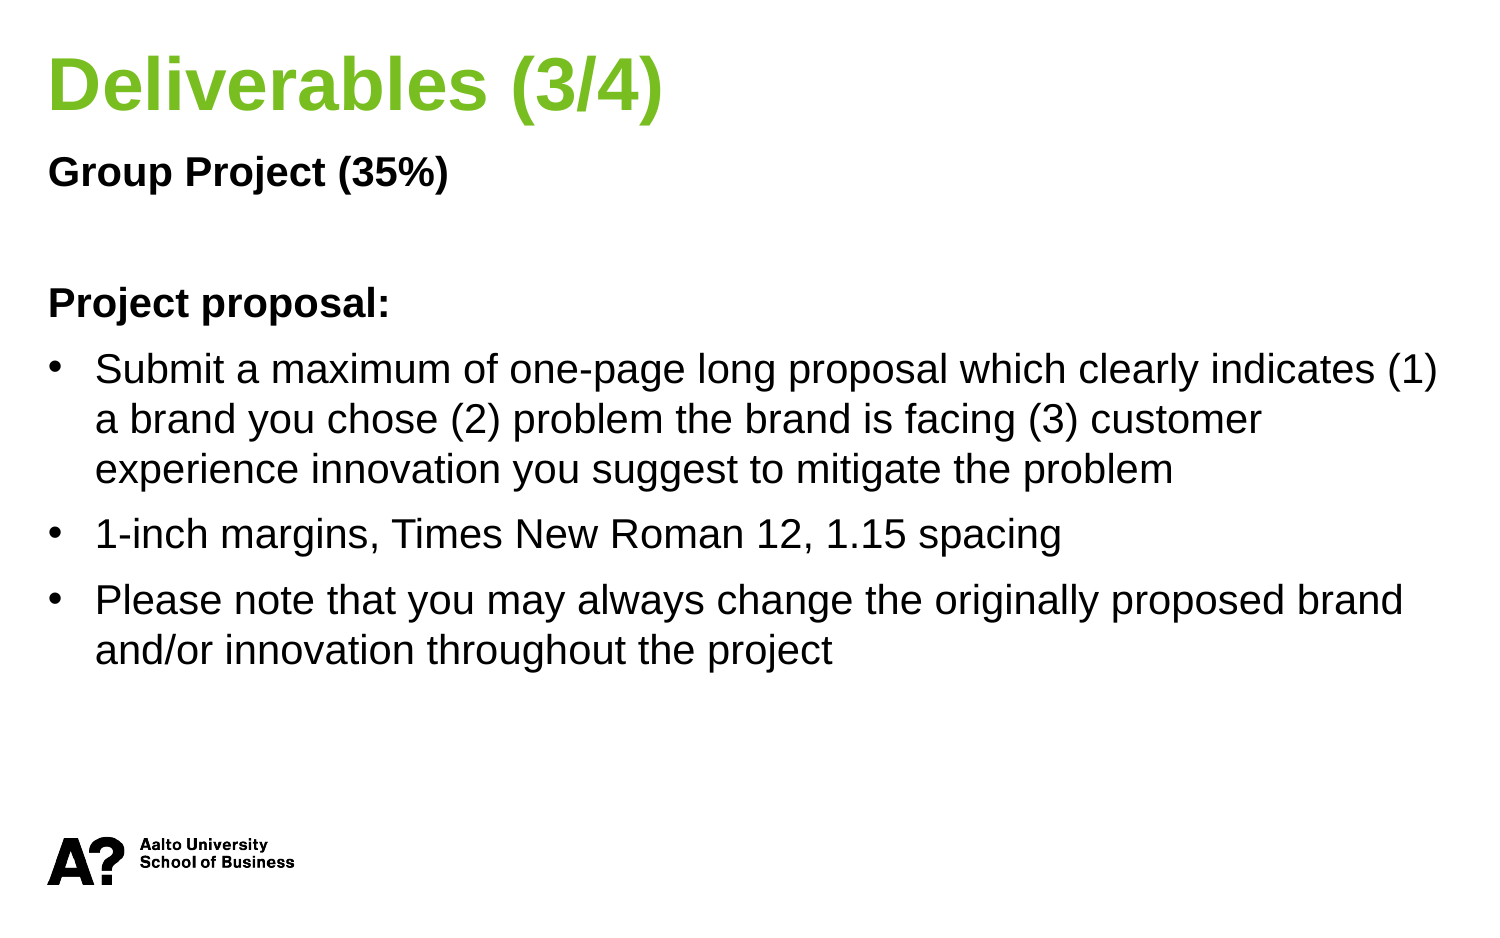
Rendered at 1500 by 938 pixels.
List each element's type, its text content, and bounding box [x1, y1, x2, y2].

list Group Project (35%) Project proposal: Submit a maximum of one-page long proposal which clearly indicates (1) a brand you chose (2) problem the brand is facing (3) customer experience innovation you suggest to mitigate the problem 1-inch margins, Times New Roman 12, 1.15 spacing Please note that you may always change the originally proposed brand and/or innovation throughout the project [47, 144, 1442, 794]
picture [0, 791, 341, 932]
list Deliverables (3/4) [47, 35, 1442, 144]
